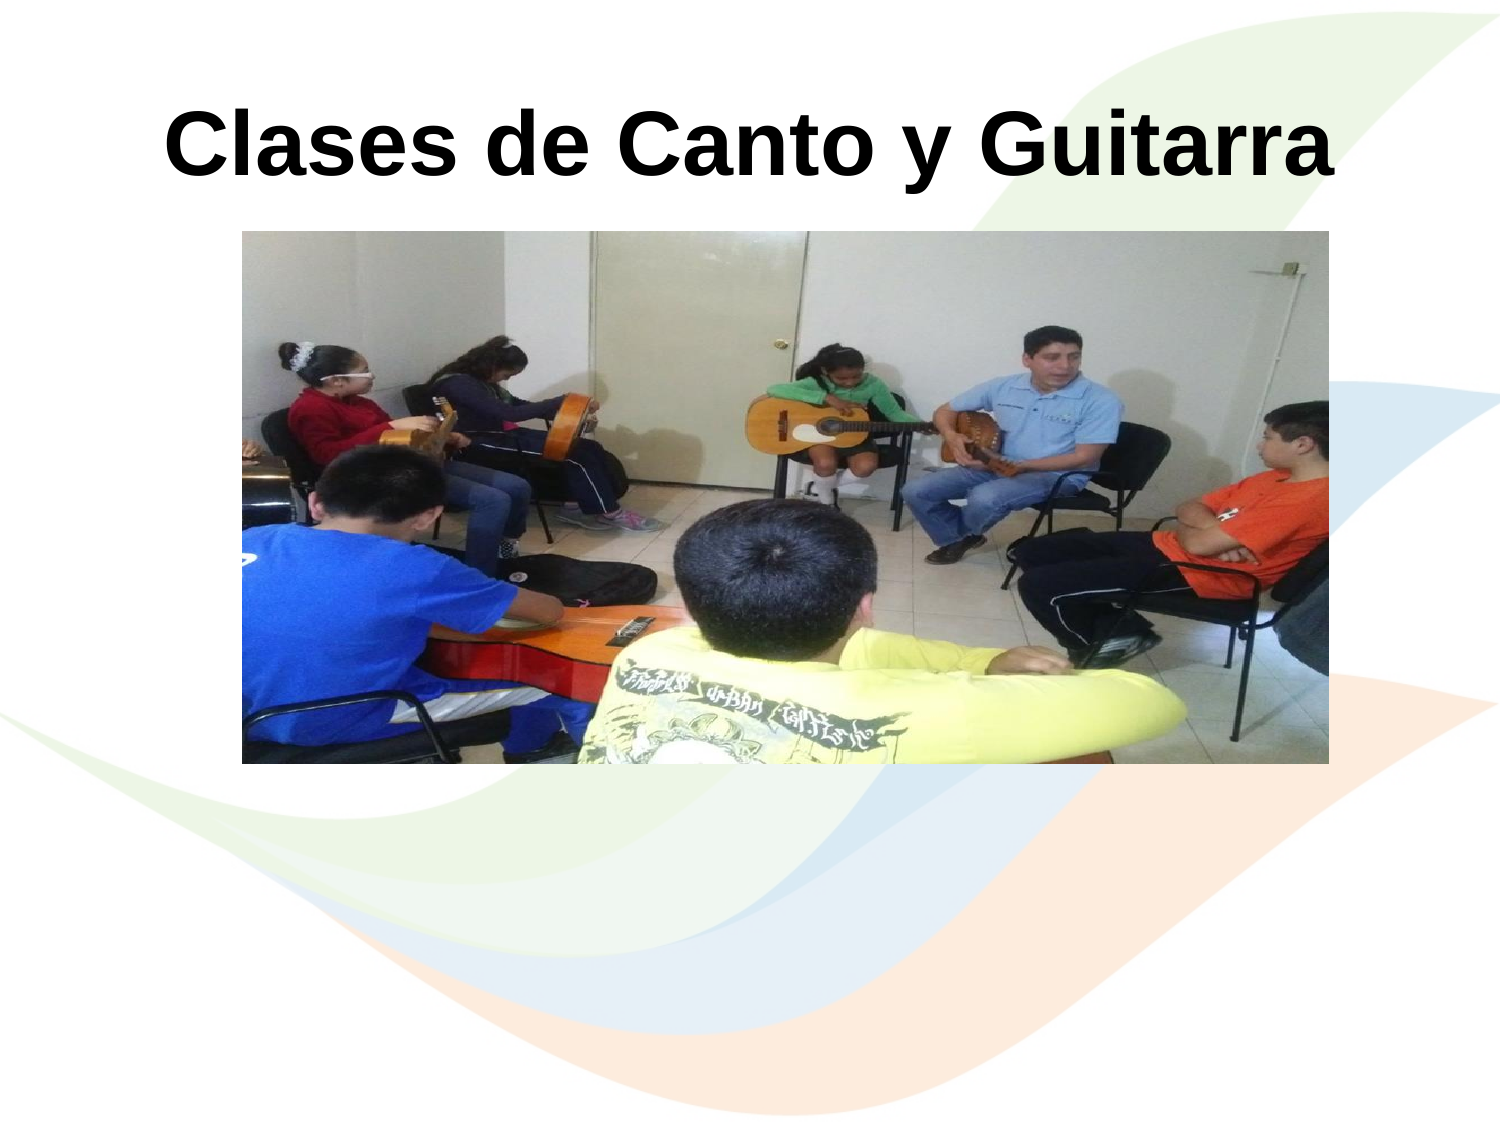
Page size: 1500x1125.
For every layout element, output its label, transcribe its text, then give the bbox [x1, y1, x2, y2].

text_box Clases de Canto y Guitarra [74, 45, 1425, 233]
picture [241, 231, 1329, 764]
